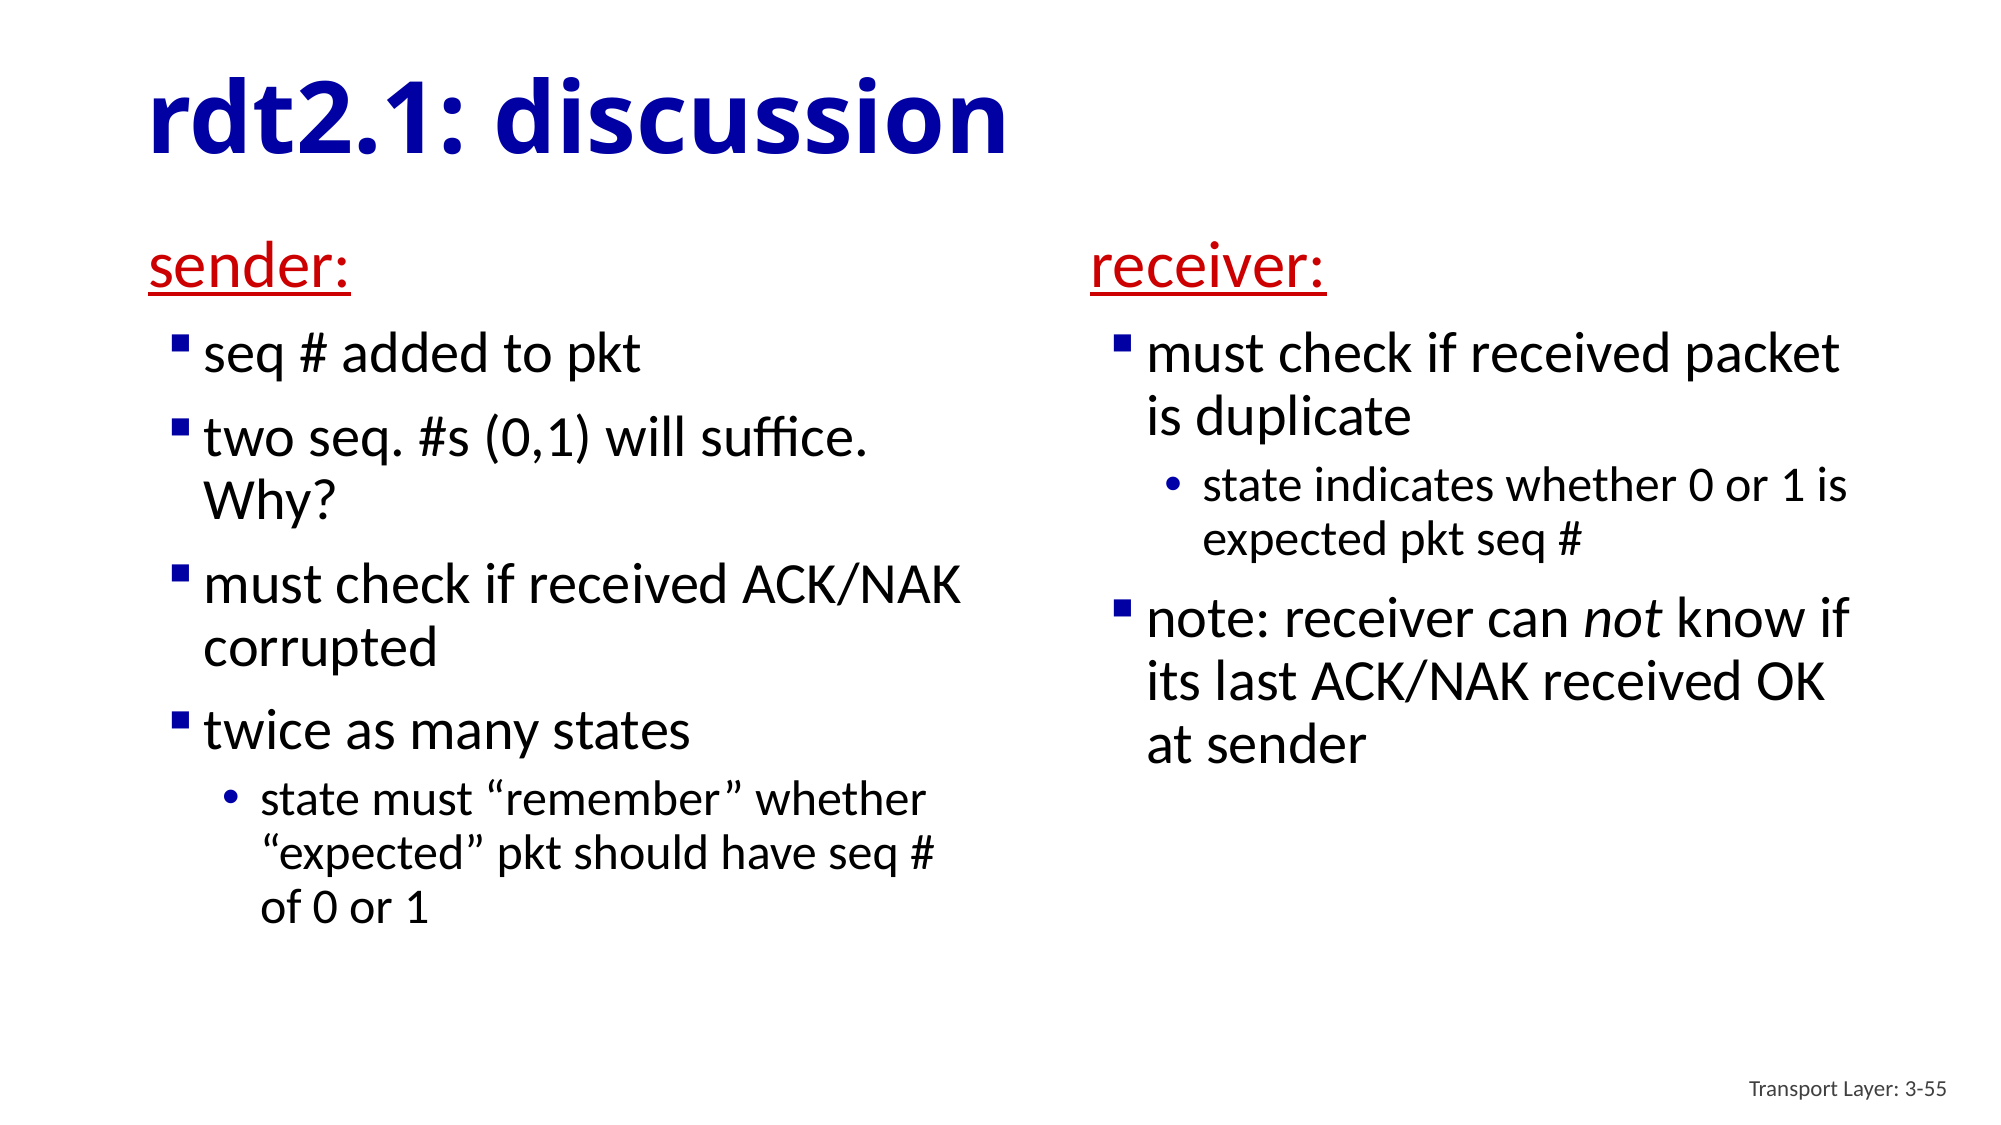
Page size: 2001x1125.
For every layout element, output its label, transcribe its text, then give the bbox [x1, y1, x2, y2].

text_box receiver: must check if received packet is duplicate state indicates whether 0 or 1 is expected pkt seq # note: receiver can not know if its last ACK/NAK received OK at sender [1073, 222, 1869, 985]
slide_number Transport Layer: 3-55 [1512, 1056, 1963, 1117]
title rdt2.1: discussion [131, 47, 1952, 195]
text_box sender: seq # added to pkt two seq. #s (0,1) will suffice. Why? must check if received ACK/NAK corrupted twice as many states state must “remember” whether “expected” pkt should have seq # of 0 or 1 [131, 222, 1000, 985]
